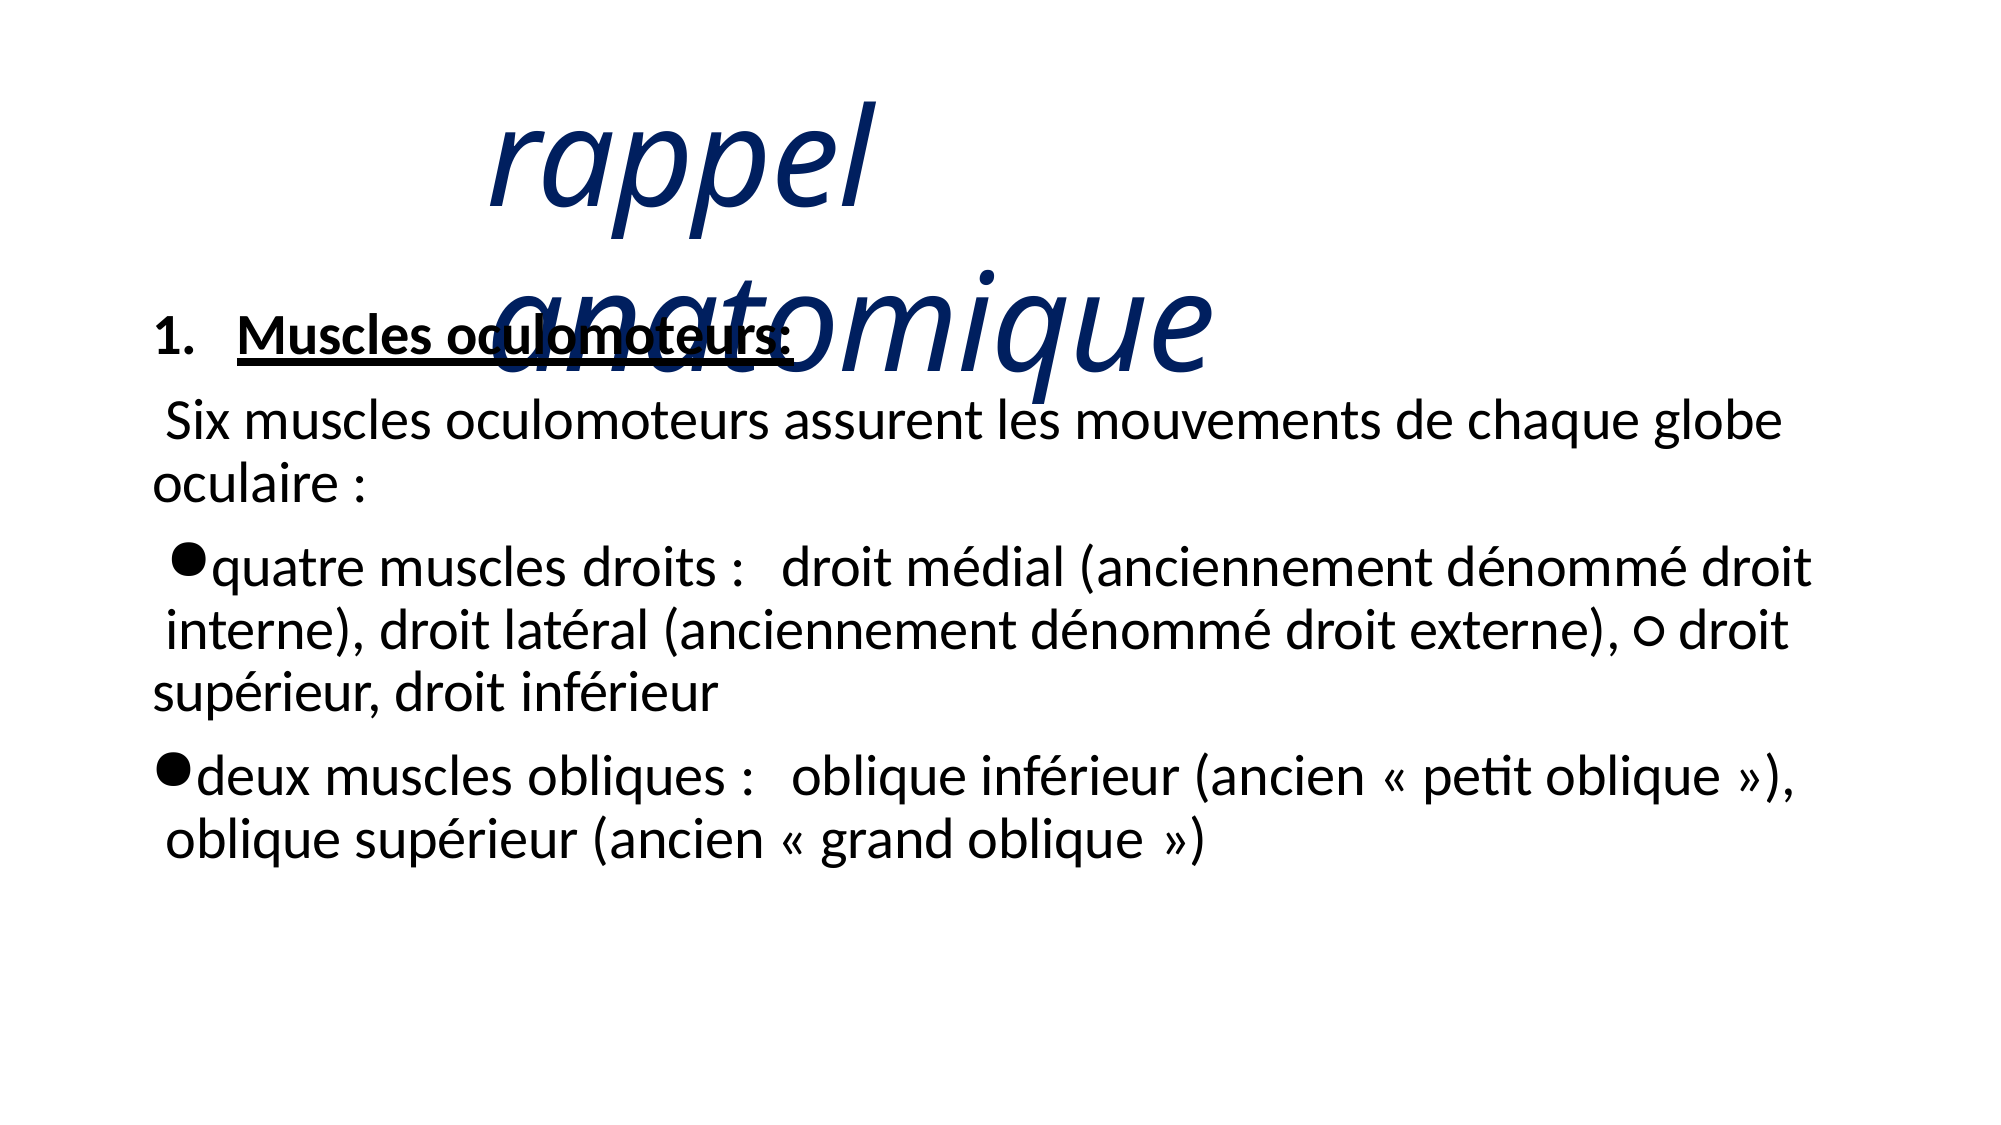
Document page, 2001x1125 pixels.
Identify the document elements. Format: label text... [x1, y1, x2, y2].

text_box Muscles oculomoteurs: Six muscles oculomoteurs assurent les mouvements de chaque globe oculaire : quatre muscles droits : droit médial (anciennement dénommé droit interne), droit latéral (anciennement dénommé droit externe), ○ droit supérieur, droit inférieur deux muscles obliques : oblique inférieur (ancien « petit oblique »), oblique supérieur (ancien « grand oblique ») [150, 280, 1824, 871]
title rappel anatomique [484, 67, 1548, 280]
